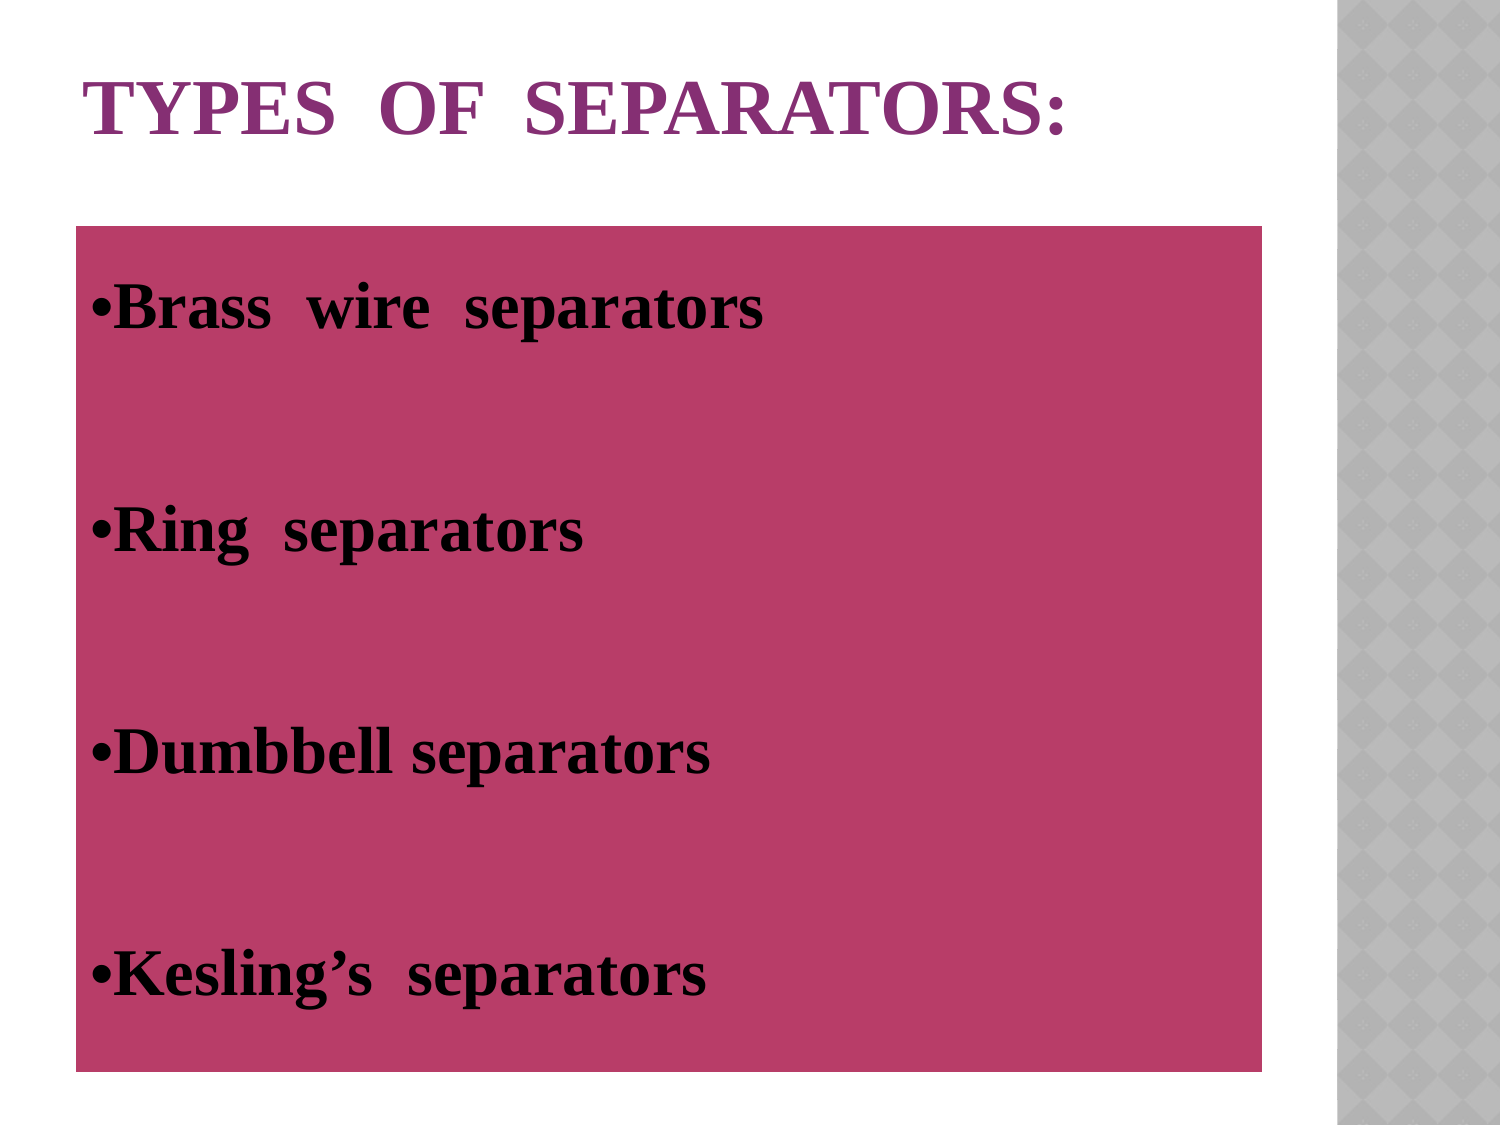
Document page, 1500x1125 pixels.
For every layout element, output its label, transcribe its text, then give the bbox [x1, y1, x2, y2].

table_header Brass wire separators Ring separators Dumbbell separators Kesling’s separators [76, 226, 1262, 1072]
title Types of separators: [75, 52, 1263, 150]
